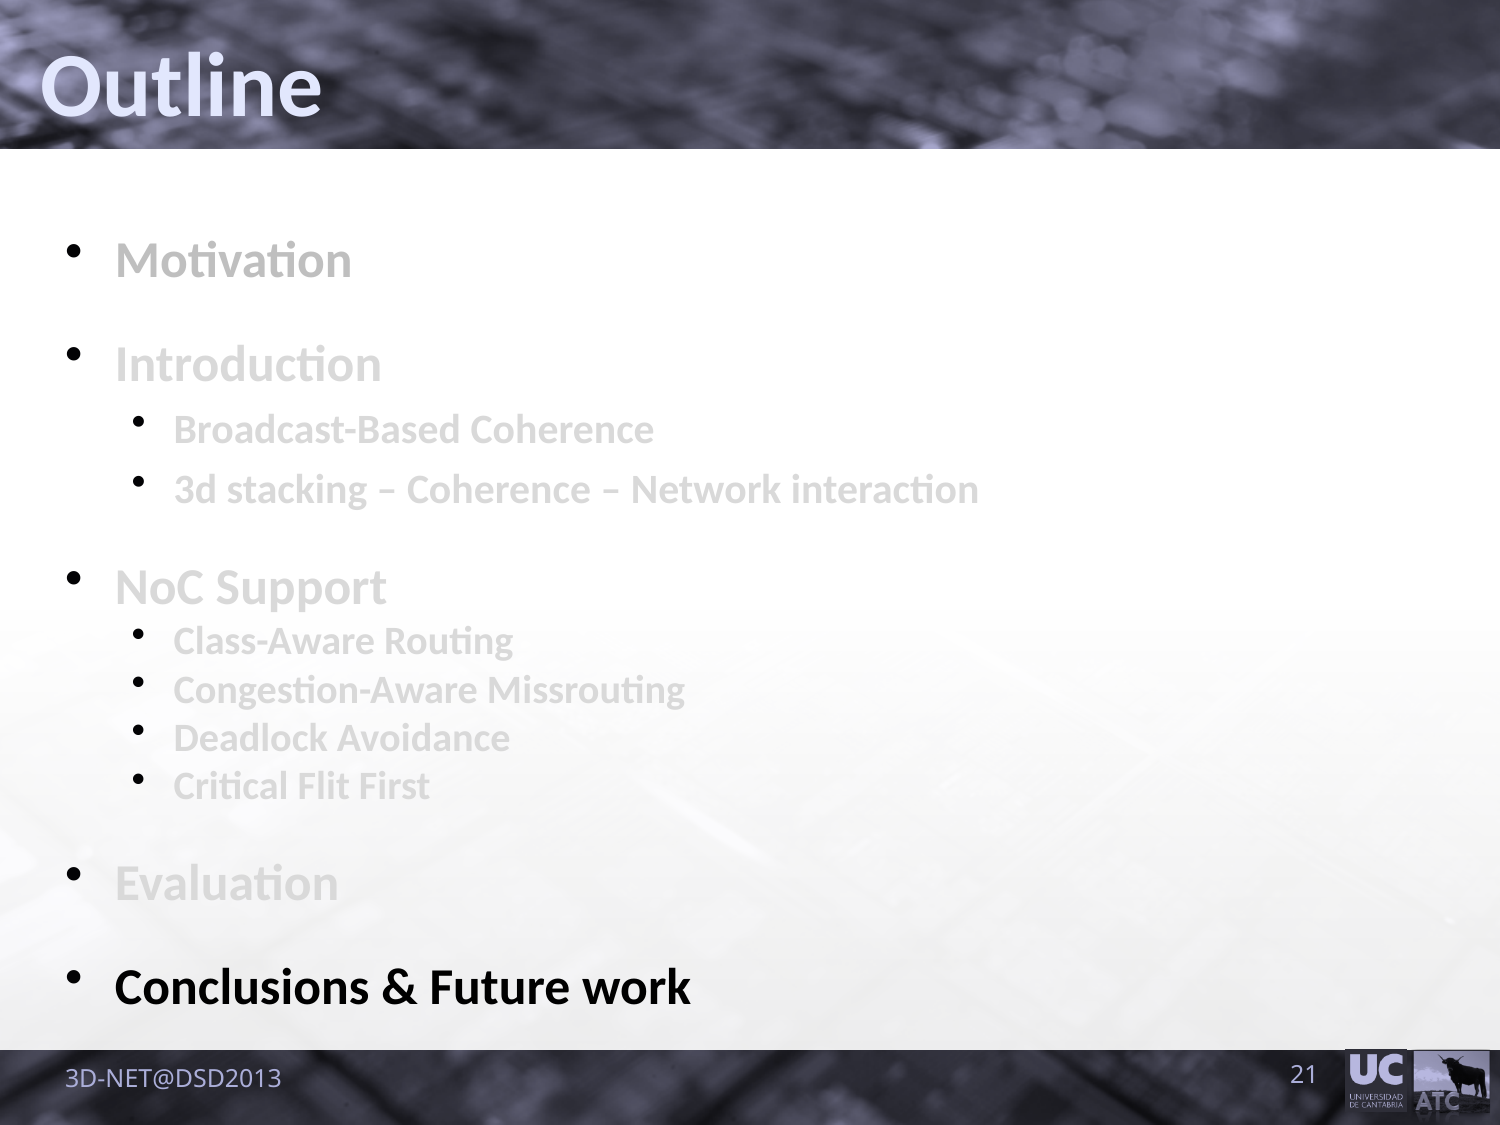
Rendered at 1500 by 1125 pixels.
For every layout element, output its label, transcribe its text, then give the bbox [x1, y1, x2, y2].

list Motivation Introduction Broadcast-Based Coherence 3d stacking – Coherence – Network interaction NoC Support Class-Aware Routing Congestion-Aware Missrouting Deadlock Avoidance Critical Flit First Evaluation Conclusions & Future work [49, 187, 1465, 1026]
slide_number 21 [1074, 1049, 1335, 1101]
footer 3D-NET@DSD2013 [49, 1049, 988, 1101]
text_box Outline [25, 17, 1490, 143]
